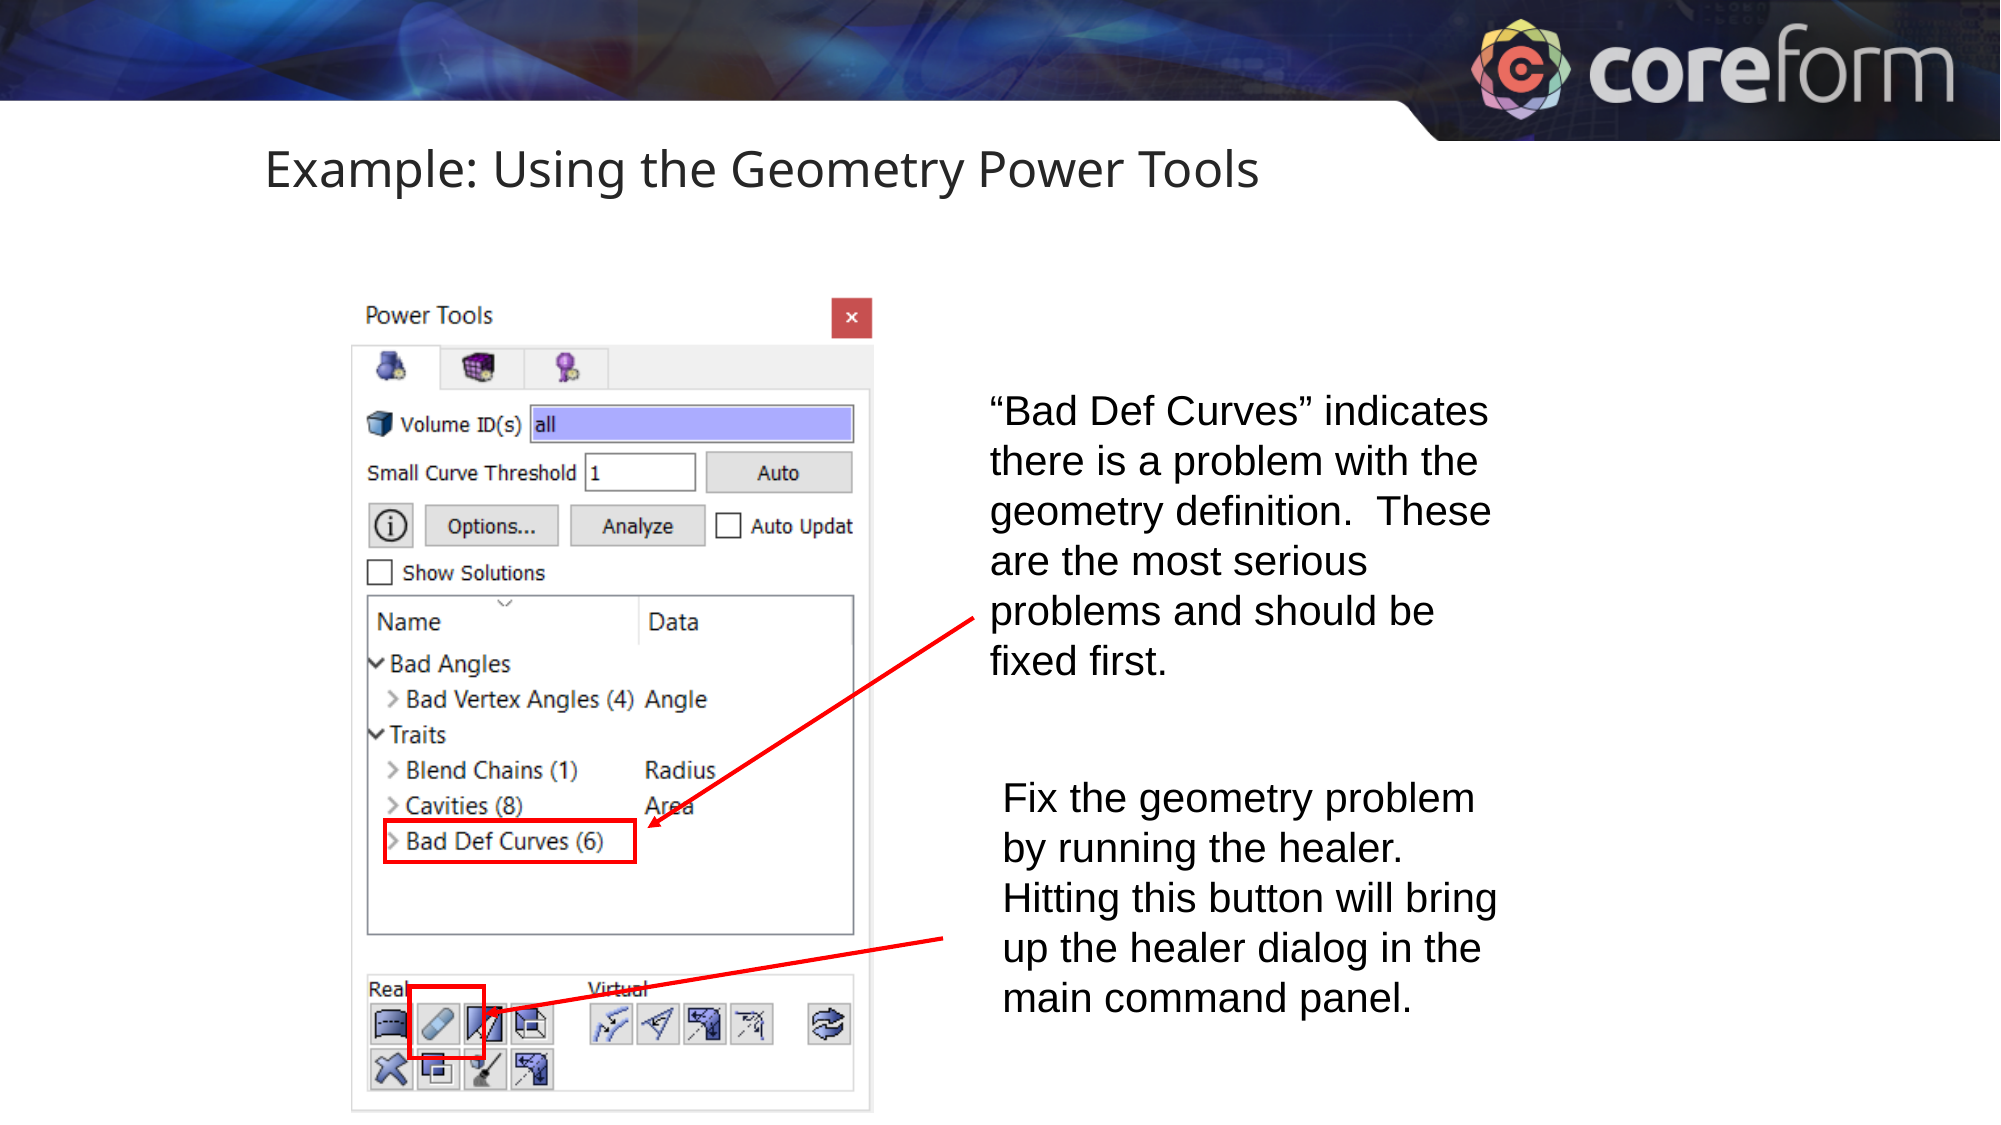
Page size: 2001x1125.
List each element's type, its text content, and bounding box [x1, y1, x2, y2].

picture [349, 287, 875, 1113]
text_box “Bad Def Curves” indicates there is a problem with the geometry definition. These are the most serious problems and should be fixed first. [975, 376, 1525, 692]
picture [0, 0, 2000, 141]
title Example: Using the Geometry Power Tools [249, 114, 1633, 228]
text_box Fix the geometry problem by running the healer. Hitting this button will bring up the healer dialog in the main command panel. [987, 763, 1538, 1029]
